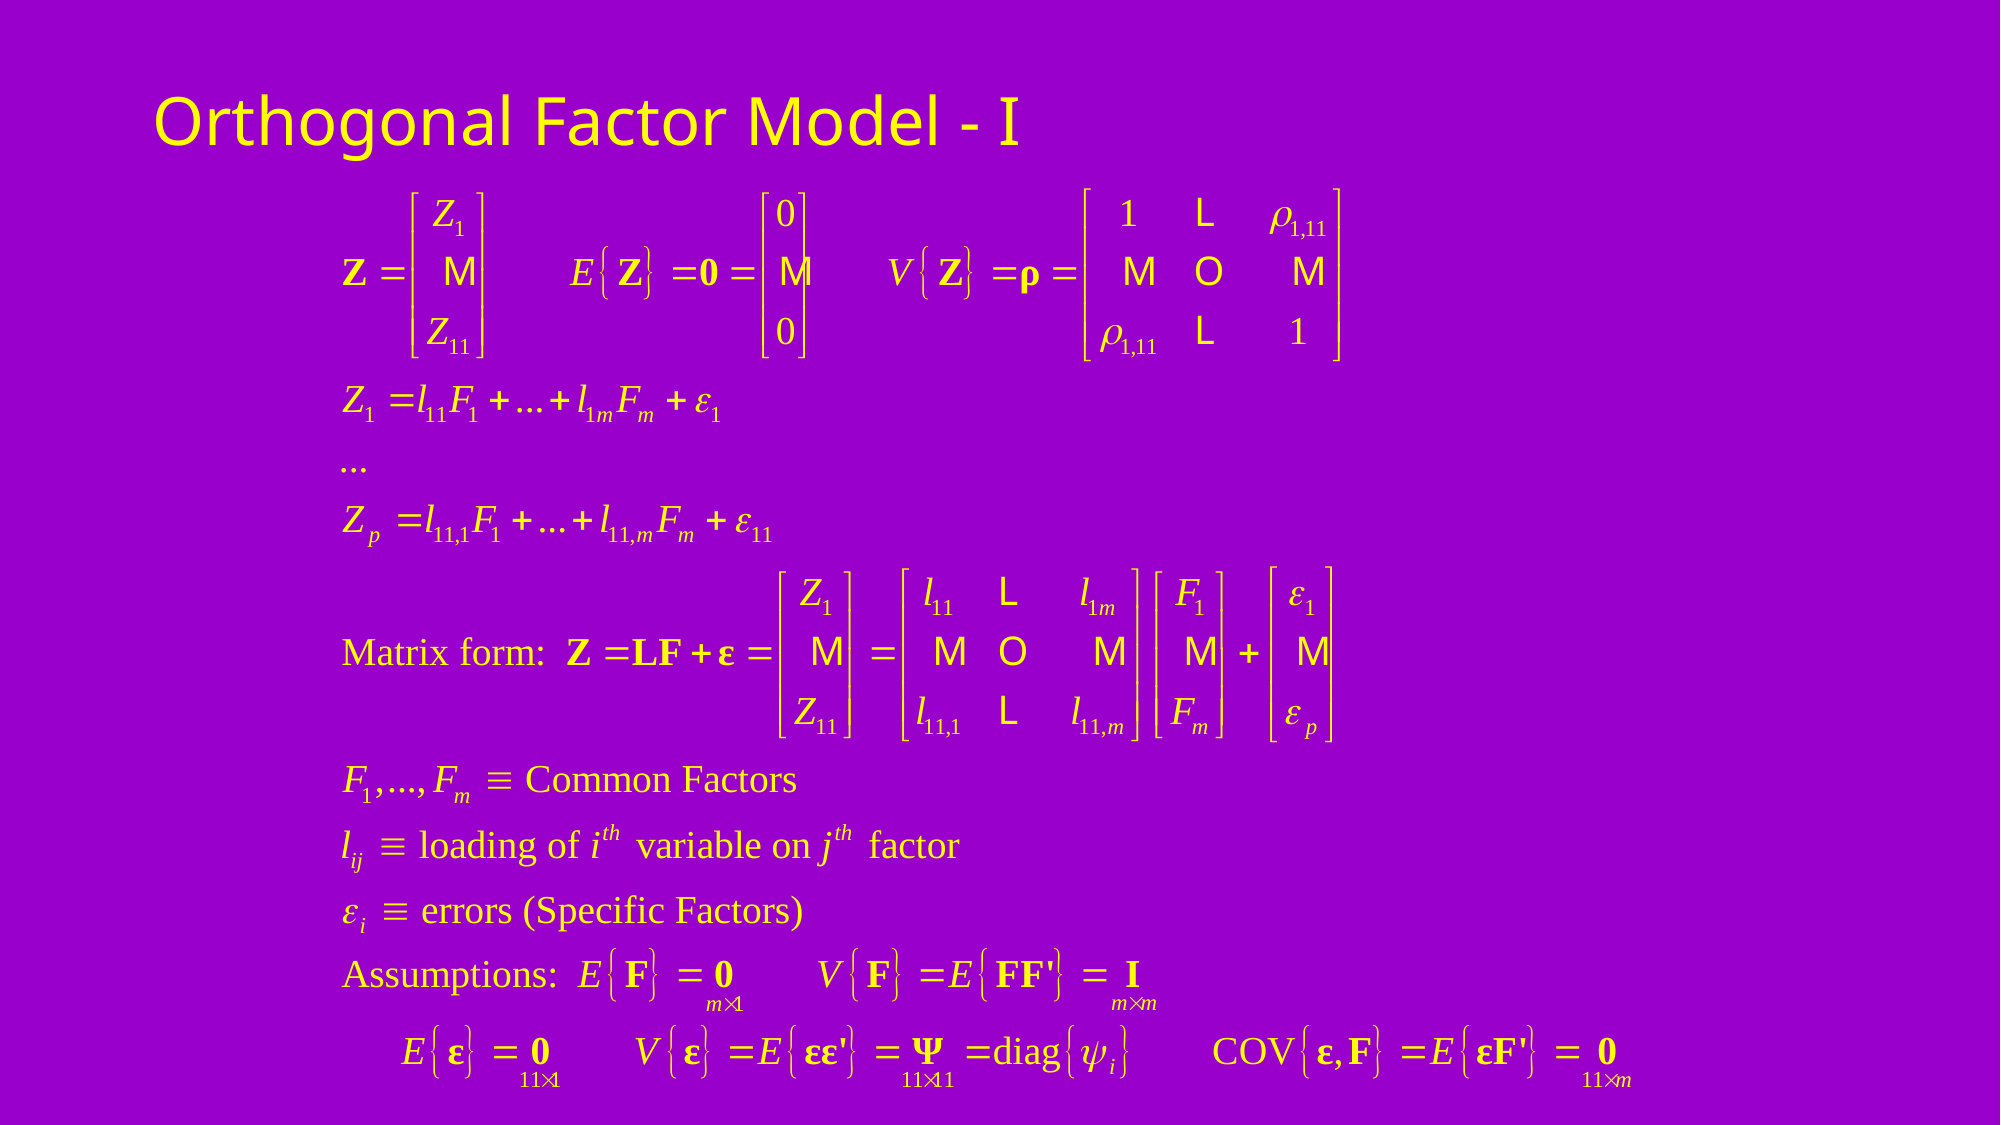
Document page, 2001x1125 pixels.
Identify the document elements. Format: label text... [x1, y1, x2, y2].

title Orthogonal Factor Model - I [137, 59, 1863, 189]
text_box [335, 179, 1641, 1098]
